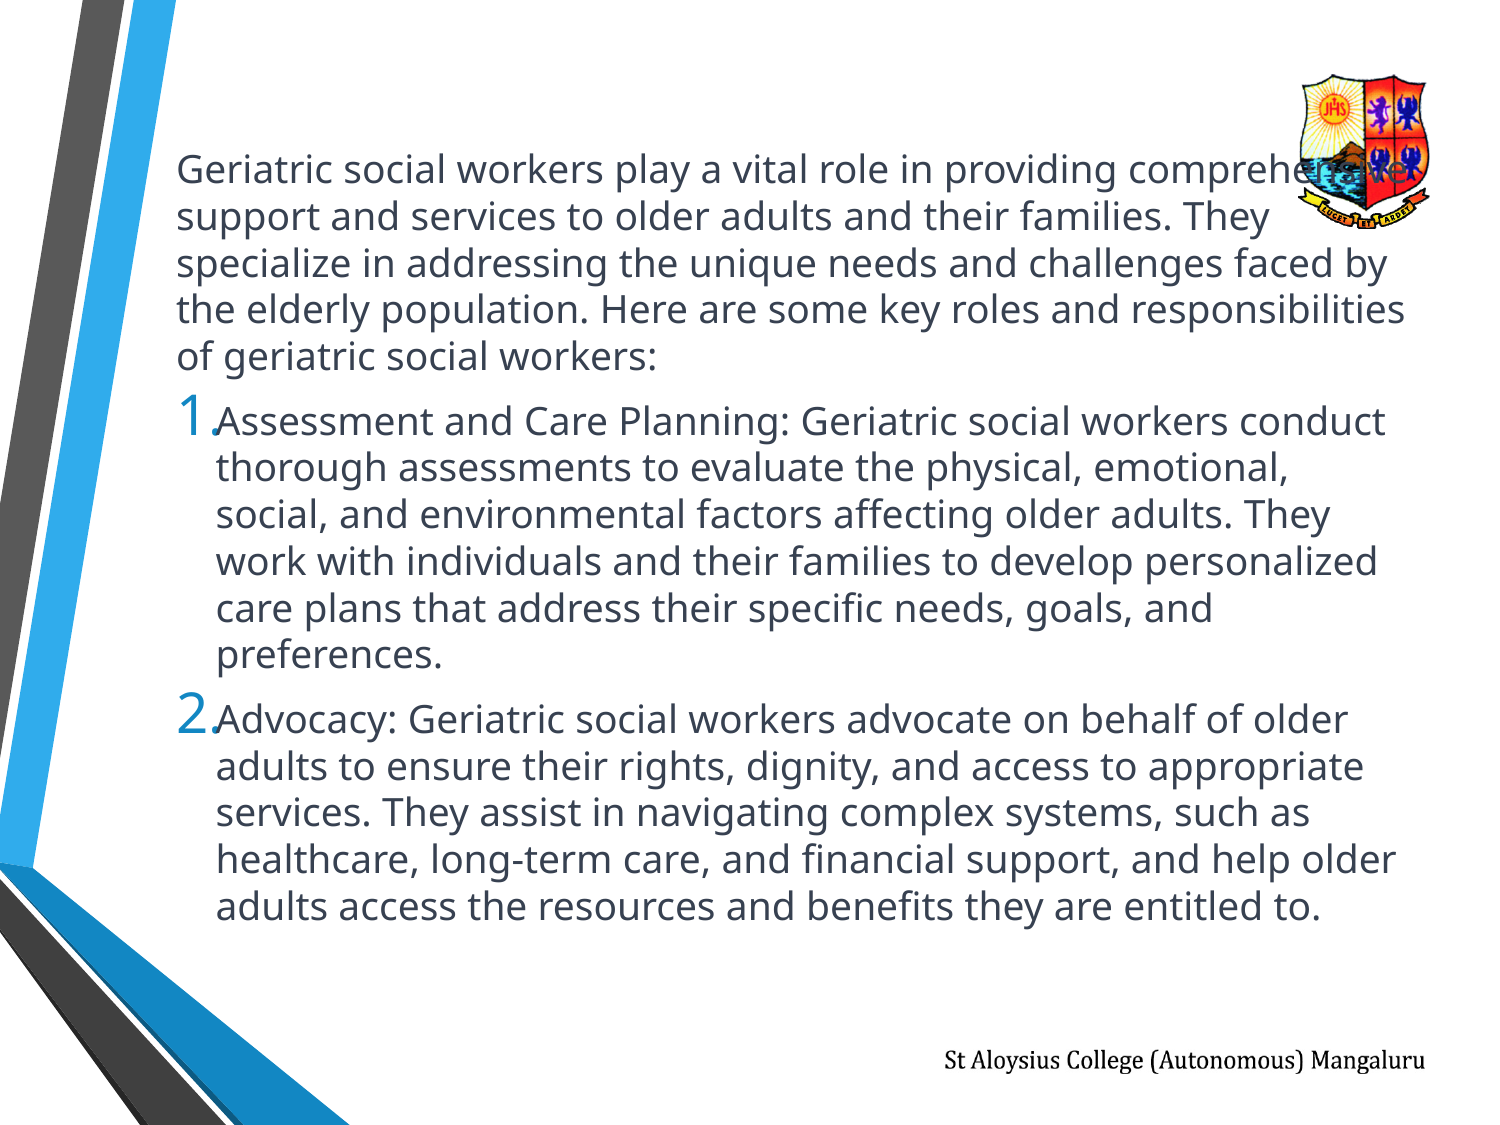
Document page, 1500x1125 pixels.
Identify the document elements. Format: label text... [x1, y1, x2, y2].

picture [1298, 74, 1430, 229]
list Geriatric social workers play a vital role in providing comprehensive support and services to older adults and their families. They specialize in addressing the unique needs and challenges faced by the elderly population. Here are some key roles and responsibilities of geriatric social workers: Assessment and Care Planning: Geriatric social workers conduct thorough assessments to evaluate the physical, emotional, social, and environmental factors affecting older adults. They work with individuals and their families to develop personalized care plans that address their specific needs, goals, and preferences. Advocacy: Geriatric social workers advocate on behalf of older adults to ensure their rights, dignity, and access to appropriate services. They assist in navigating complex systems, such as healthcare, long-term care, and financial support, and help older adults access the resources and benefits they are entitled to. [161, 137, 1425, 985]
picture [945, 1049, 1425, 1074]
